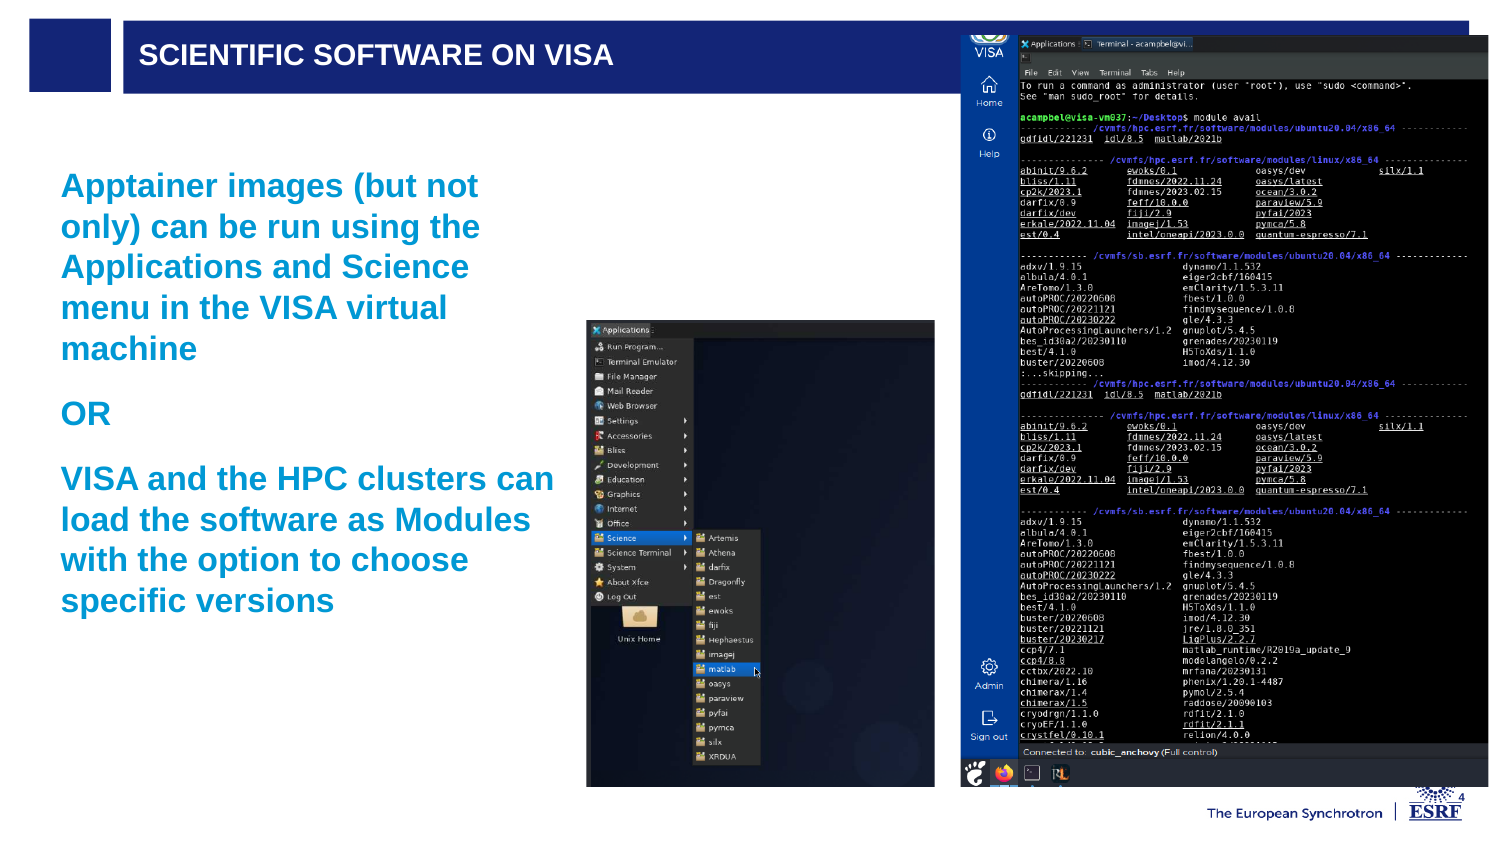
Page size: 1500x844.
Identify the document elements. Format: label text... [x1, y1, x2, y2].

list Apptainer images (but not only) can be run using the Applications and Science menu in the VISA virtual machine OR VISA and the HPC clusters can load the software as Modules with the option to choose specific versions [45, 149, 574, 710]
title Scientific Software on VISA [123, 20, 1470, 94]
slide_number 4 [1389, 796, 1480, 830]
picture [585, 320, 935, 787]
picture [960, 35, 1500, 844]
